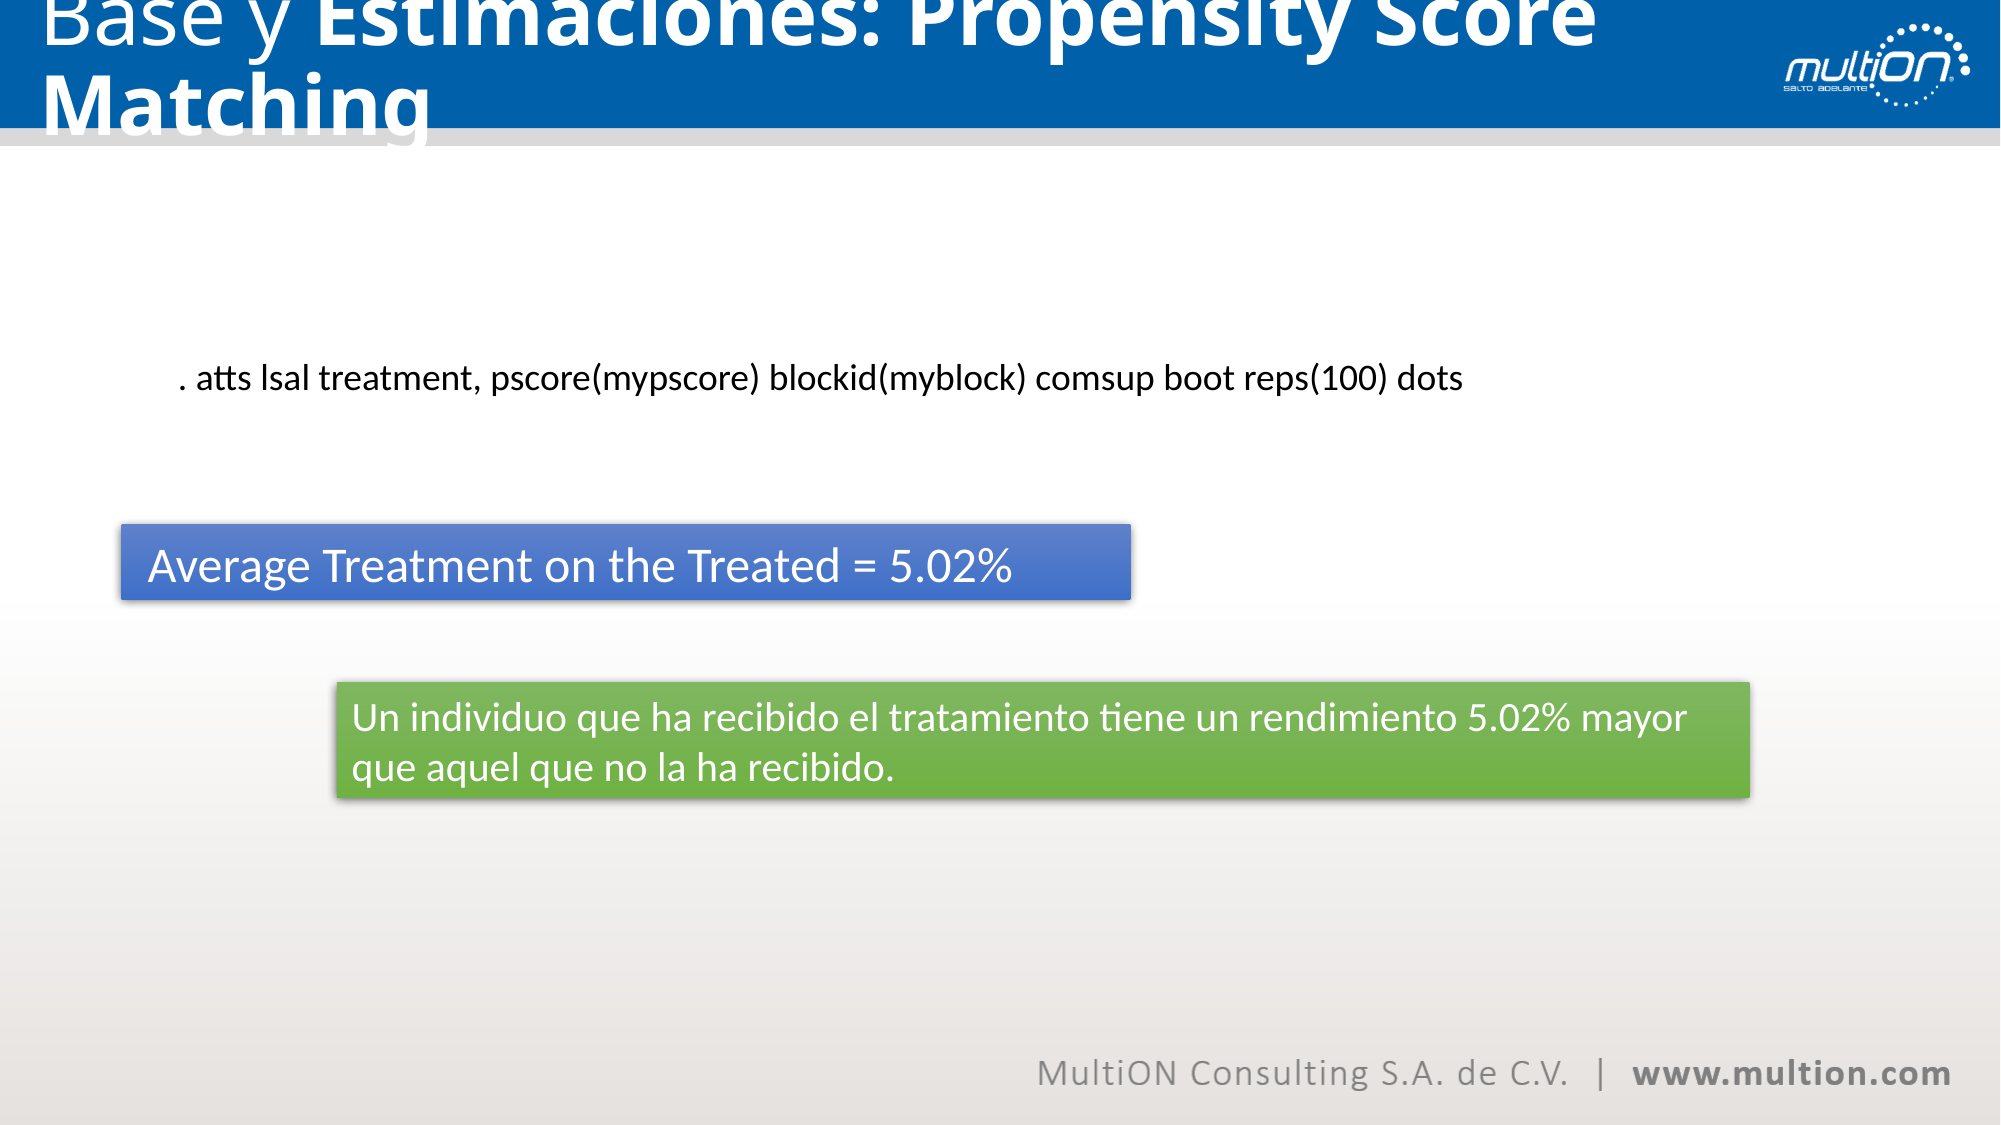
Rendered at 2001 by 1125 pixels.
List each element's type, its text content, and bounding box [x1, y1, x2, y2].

title Base y Estimaciones: Propensity Score Matching [24, 11, 1750, 116]
text_box . atts lsal treatment, pscore(mypscore) blockid(myblock) comsup boot reps(100) dots [163, 345, 1703, 451]
text_box Un individuo que ha recibido el tratamiento tiene un rendimiento 5.02% mayor que aquel que no la ha recibido. [336, 682, 1750, 798]
text_box Average Treatment on the Treated = 5.02% [121, 524, 1131, 600]
picture [0, 0, 2001, 1125]
